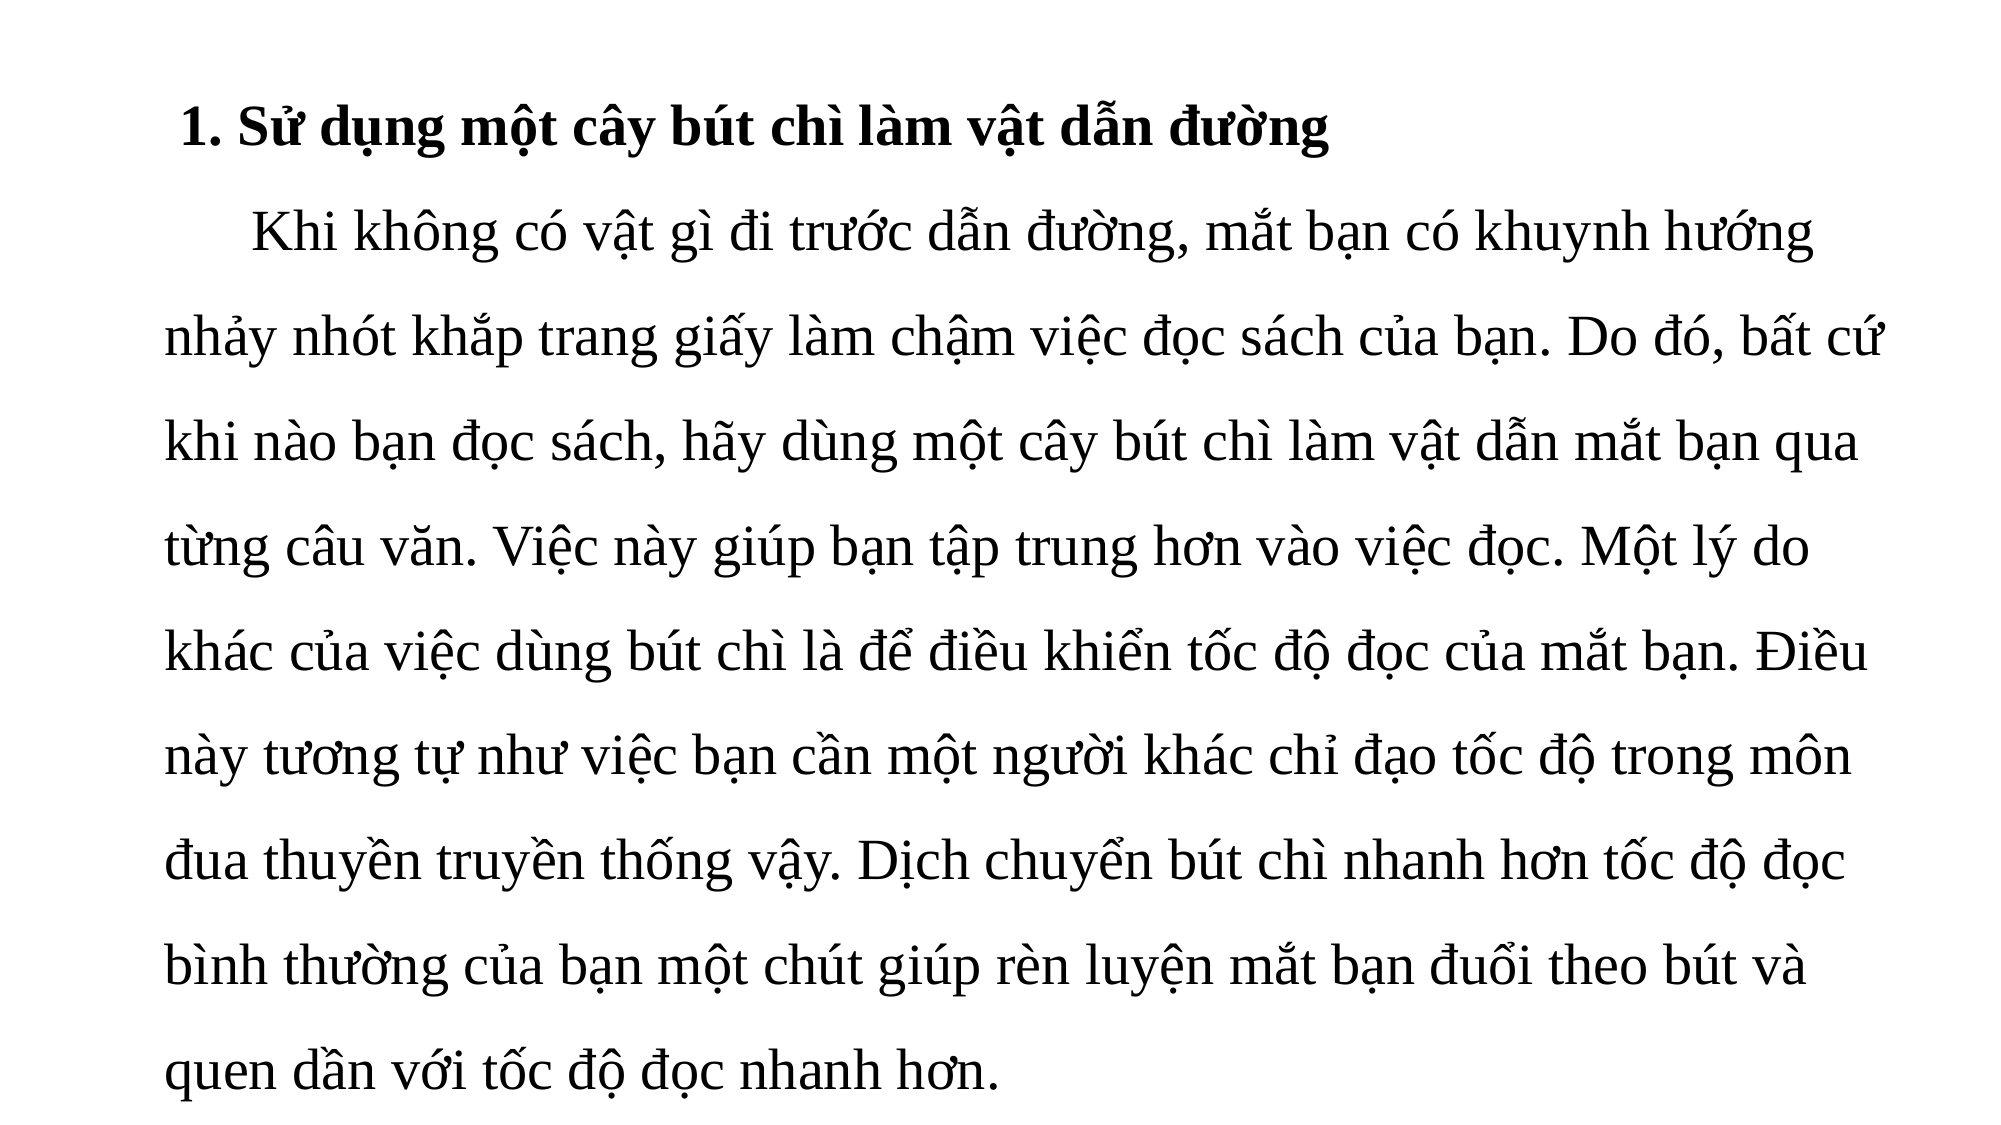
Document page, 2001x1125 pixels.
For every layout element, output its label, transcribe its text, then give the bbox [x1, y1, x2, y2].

text_box 1. Sử dụng một cây bút chì làm vật dẫn đường Khi không có vật gì đi trước dẫn đường, mắt bạn có khuynh hướng nhảy nhót khắp trang giấy làm chậm việc đọc sách của bạn. Do đó, bất cứ khi nào bạn đọc sách, hãy dùng một cây bút chì làm vật dẫn mắt bạn qua từng câu văn. Việc này giúp bạn tập trung hơn vào việc đọc. Một lý do khác của việc dùng bút chì là để điều khiển tốc độ đọc của mắt bạn. Điều này tương tự như việc bạn cần một người khác chỉ đạo tốc độ trong môn đua thuyền truyền thống vậy. Dịch chuyển bút chì nhanh hơn tốc độ đọc bình thường của bạn một chút giúp rèn luyện mắt bạn đuổi theo bút và quen dần với tốc độ đọc nhanh hơn. [150, 44, 1915, 1125]
